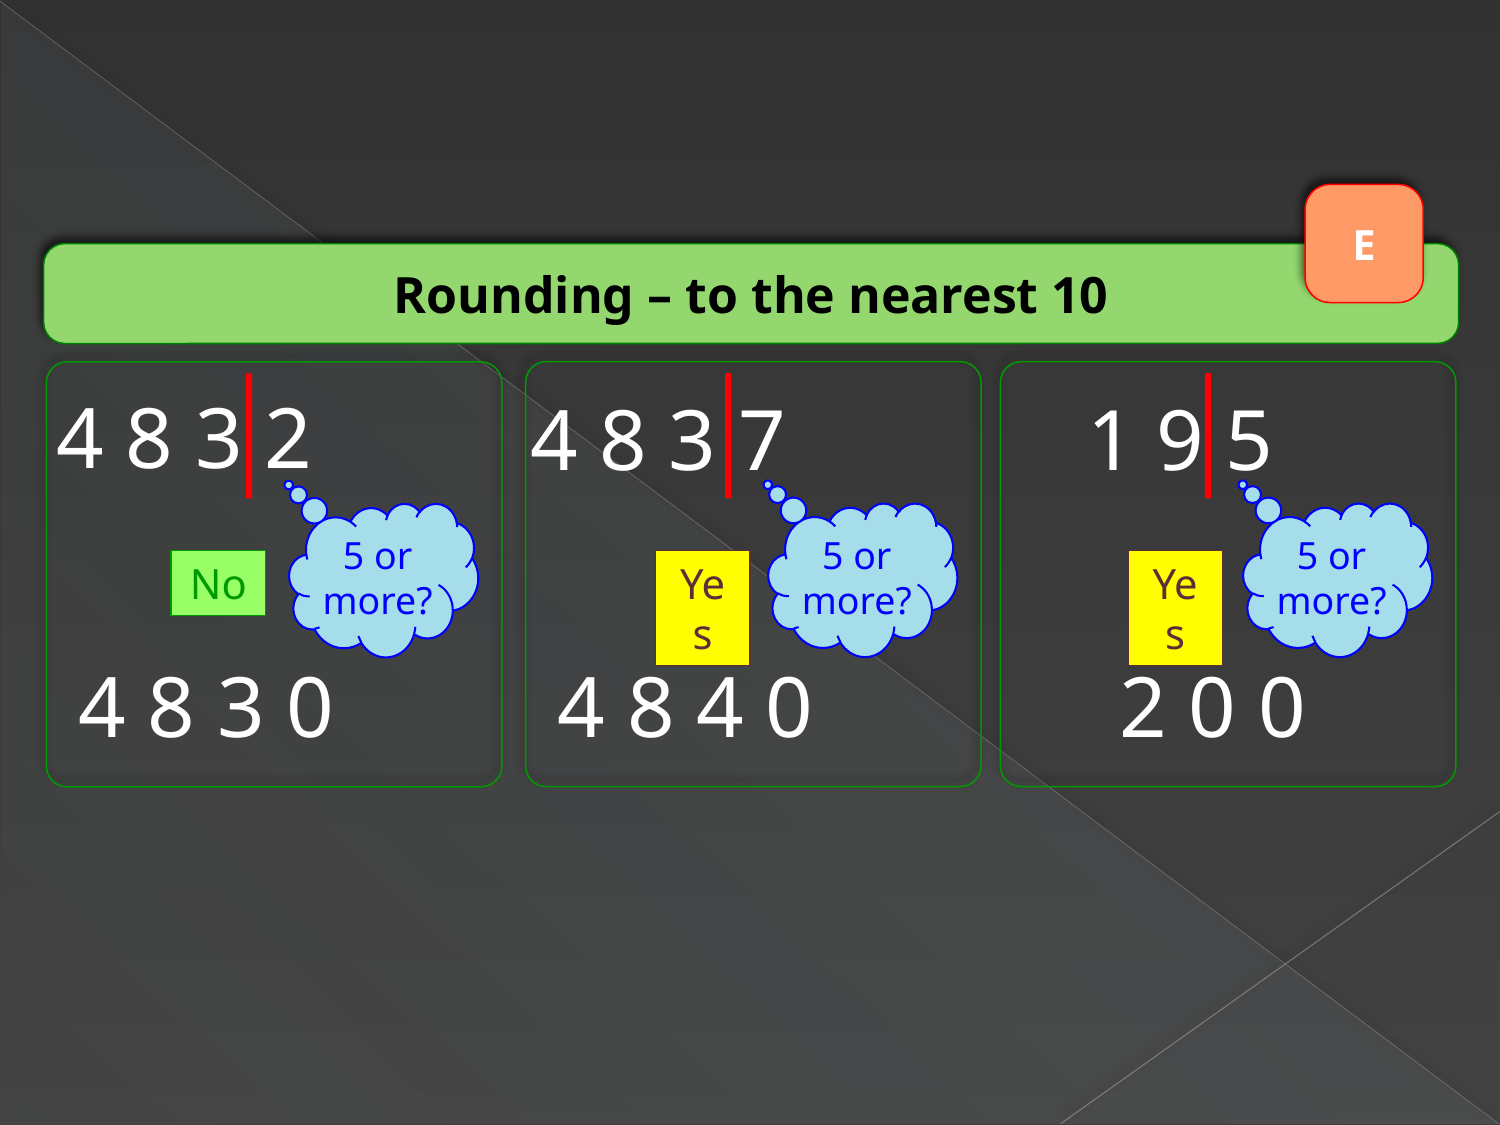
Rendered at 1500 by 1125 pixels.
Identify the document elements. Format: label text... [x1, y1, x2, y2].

text_box 1 9 5 [1072, 380, 1435, 495]
text_box [45, 361, 503, 788]
text_box Rounding – to the nearest 10 [42, 242, 1460, 345]
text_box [1243, 502, 1433, 657]
text_box E [1304, 183, 1424, 304]
text_box [524, 360, 982, 788]
text_box 4 8 3 0 [63, 647, 427, 762]
text_box [999, 360, 1457, 788]
text_box 4 8 3 2 [41, 377, 405, 493]
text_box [288, 503, 479, 658]
text_box No [171, 550, 266, 616]
text_box 4 8 4 0 [543, 646, 906, 762]
text_box 2 0 0 [1017, 646, 1381, 762]
text_box 4 8 3 7 [515, 380, 879, 495]
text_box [768, 502, 958, 657]
